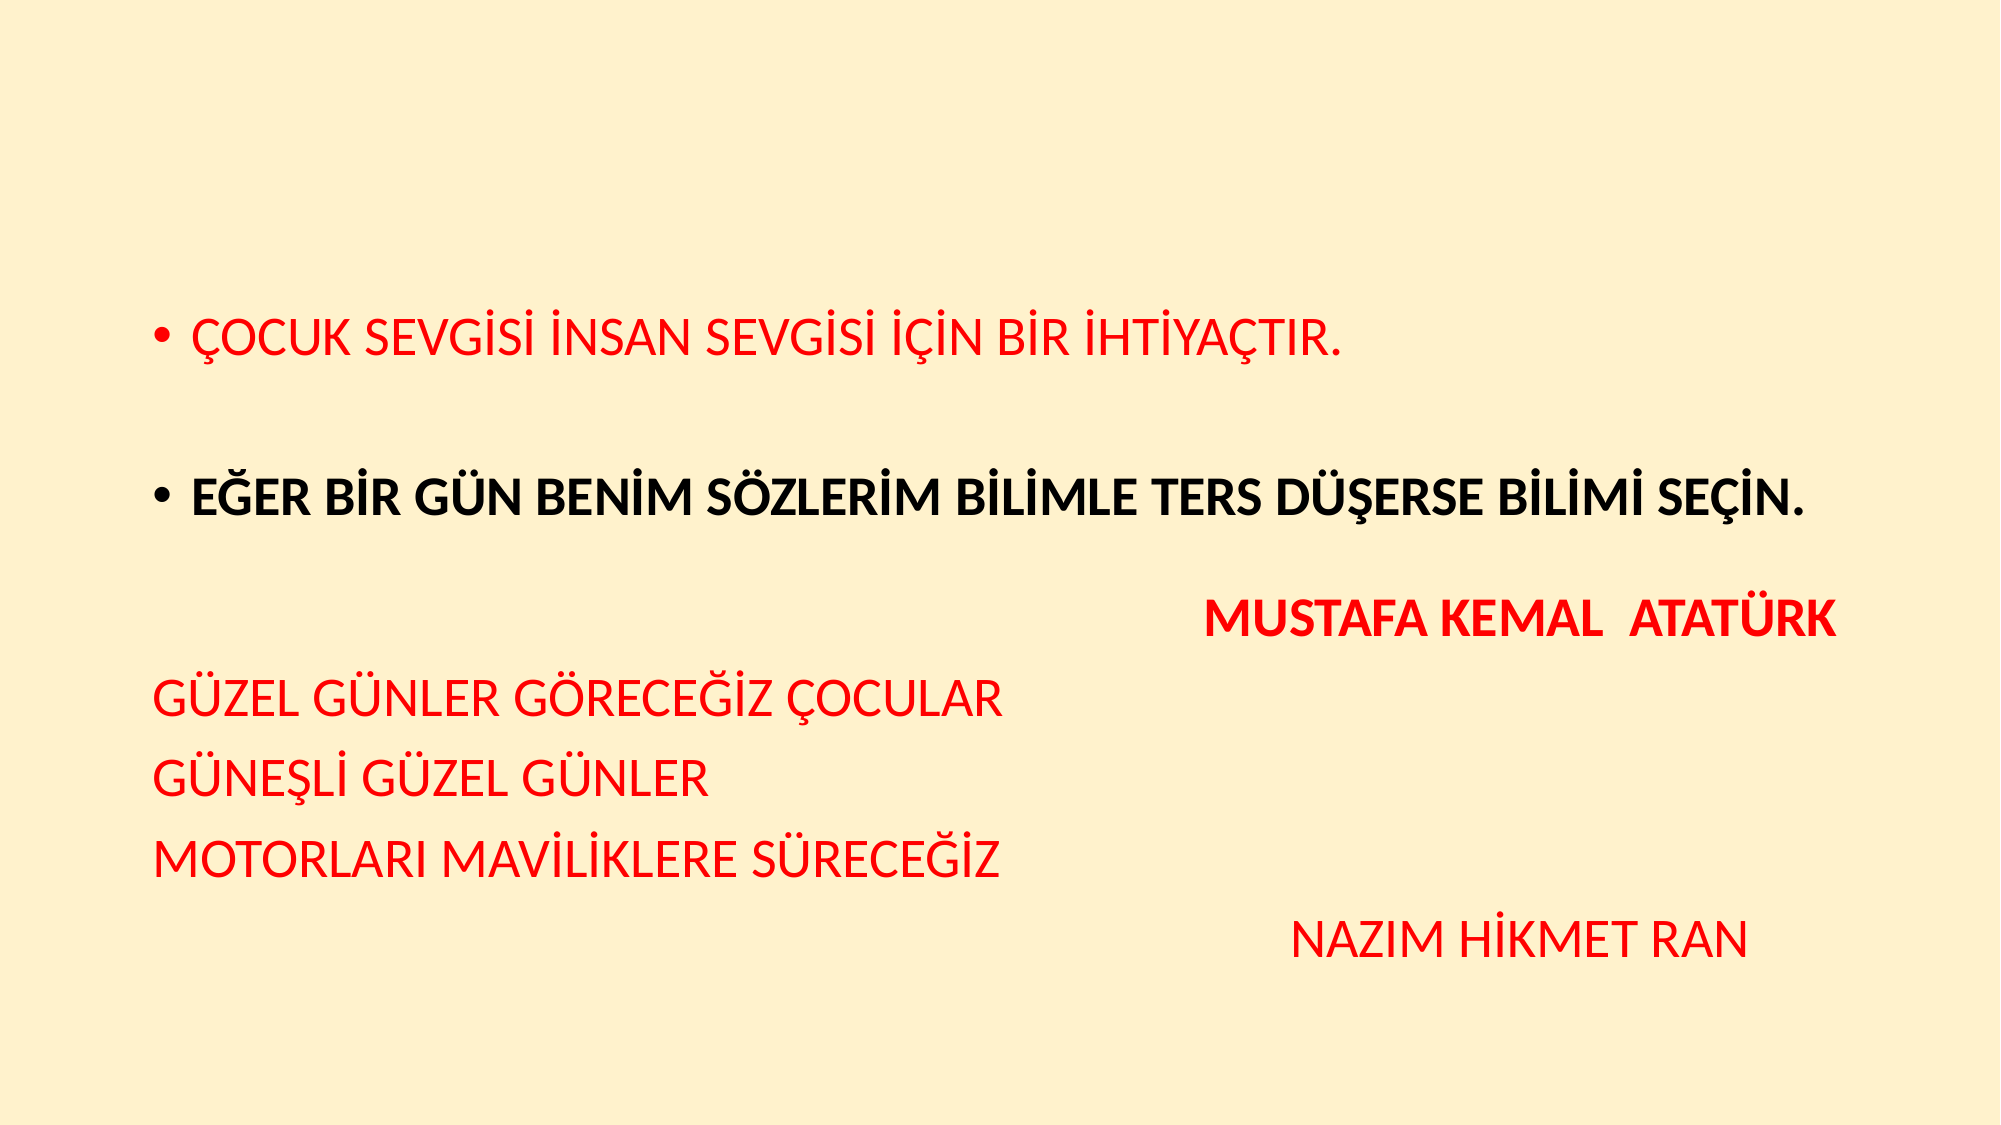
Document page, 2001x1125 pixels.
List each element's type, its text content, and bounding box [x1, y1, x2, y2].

list ÇOCUK SEVGİSİ İNSAN SEVGİSİ İÇİN BİR İHTİYAÇTIR. EĞER BİR GÜN BENİM SÖZLERİM BİLİMLE TERS DÜŞERSE BİLİMİ SEÇİN. MUSTAFA KEMAL ATATÜRK GÜZEL GÜNLER GÖRECEĞİZ ÇOCULAR GÜNEŞLİ GÜZEL GÜNLER MOTORLARI MAVİLİKLERE SÜRECEĞİZ NAZIM HİKMET RAN [137, 299, 1863, 1014]
